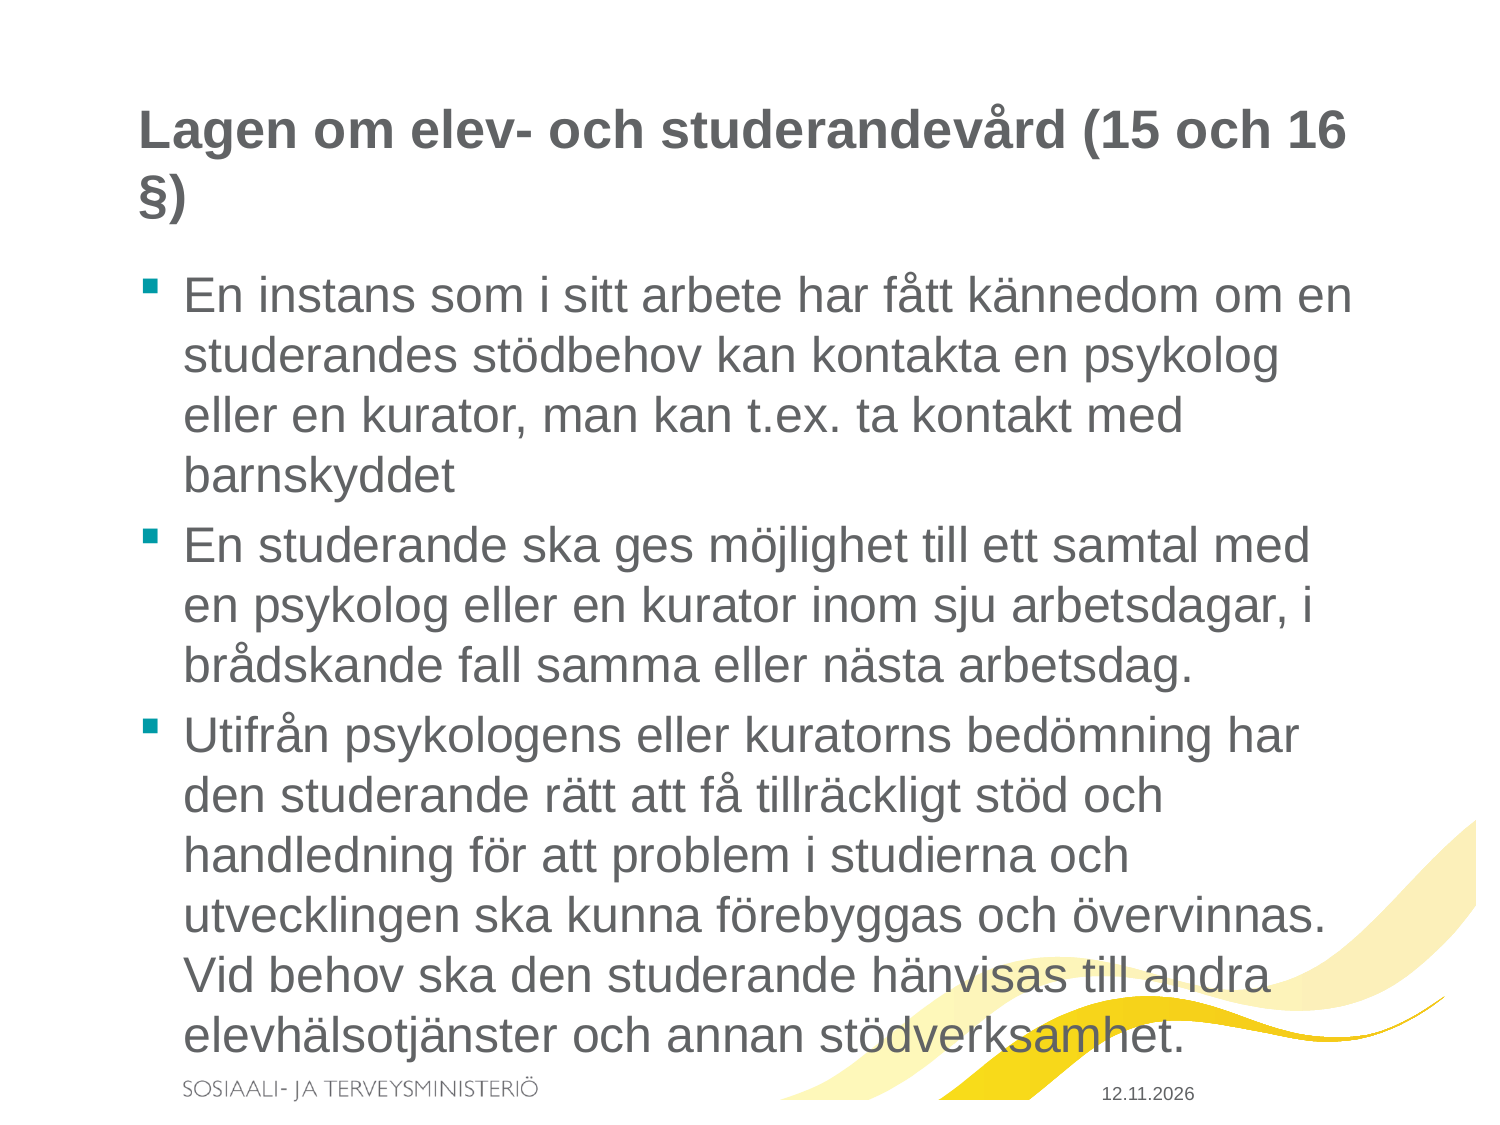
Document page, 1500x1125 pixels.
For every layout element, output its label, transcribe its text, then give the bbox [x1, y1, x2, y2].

list En instans som i sitt arbete har fått kännedom om en studerandes stödbehov kan kontakta en psykolog eller en kurator, man kan t.ex. ta kontakt med barnskyddet En studerande ska ges möjlighet till ett samtal med en psykolog eller en kurator inom sju arbetsdagar, i brådskande fall samma eller nästa arbetsdag. Utifrån psykologens eller kuratorns bedömning har den studerande rätt att få tillräckligt stöd och handledning för att problem i studierna och utvecklingen ska kunna förebyggas och övervinnas. Vid behov ska den studerande hänvisas till andra elevhälsotjänster och annan stödverksamhet. [123, 255, 1376, 1077]
picture [177, 1077, 543, 1106]
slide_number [1086, 1076, 1477, 1112]
title Lagen om elev- och studerandevård (15 och 16 §) [123, 45, 1376, 232]
